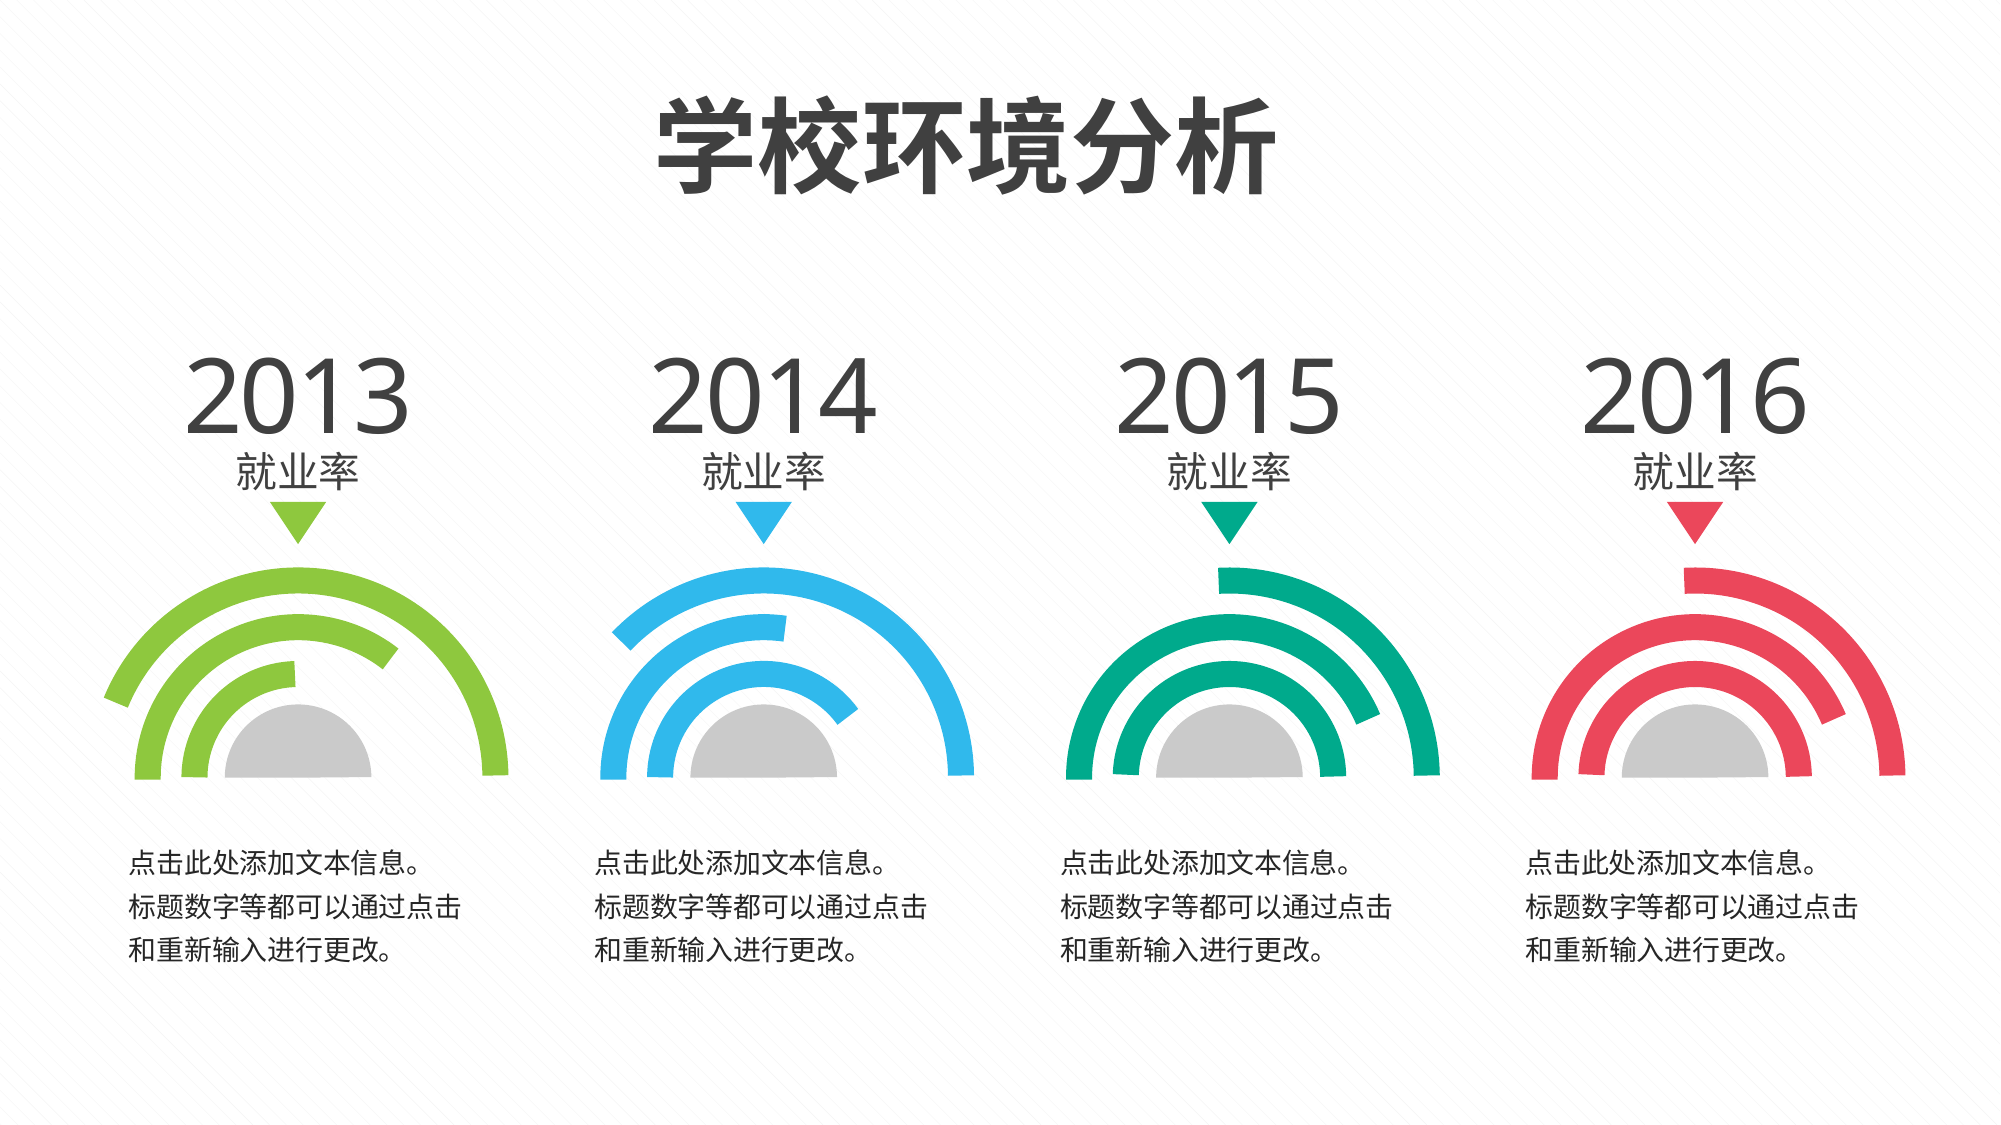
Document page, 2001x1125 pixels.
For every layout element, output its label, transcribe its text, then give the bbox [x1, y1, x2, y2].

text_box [1032, 322, 1427, 975]
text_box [1497, 322, 1893, 975]
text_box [566, 322, 961, 975]
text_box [100, 322, 496, 975]
text_box 学校环境分析 [167, 73, 1766, 214]
